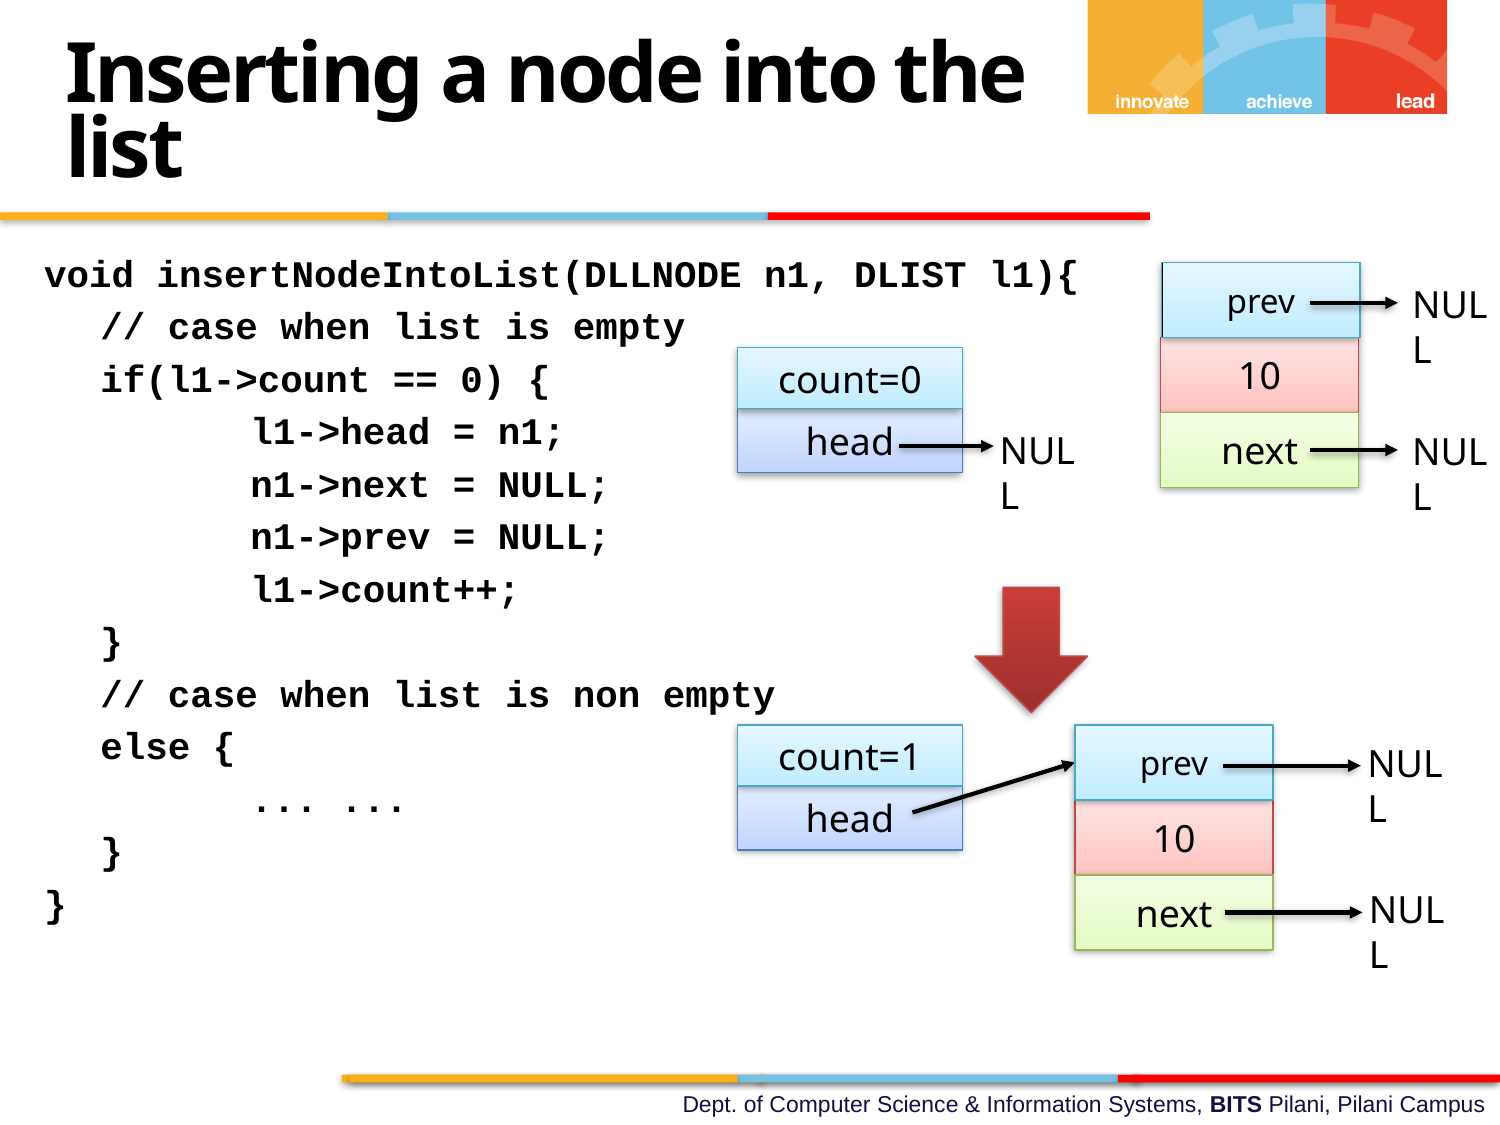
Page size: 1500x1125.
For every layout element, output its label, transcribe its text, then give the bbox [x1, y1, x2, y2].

text_box prev [1161, 262, 1361, 338]
text_box NULL [1354, 878, 1470, 984]
text_box 10 [1160, 344, 1359, 411]
text_box head [737, 416, 963, 473]
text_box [912, 762, 1076, 813]
text_box NULL [1397, 273, 1500, 378]
list Inserting a node into the list [50, 24, 1088, 213]
text_box NULL [1397, 420, 1500, 526]
text_box [974, 586, 1089, 714]
text_box next [1160, 412, 1359, 488]
text_box next [1074, 874, 1274, 951]
text_box count=1 [737, 724, 963, 787]
text_box head [737, 792, 963, 851]
picture [1087, 0, 1448, 114]
text_box 10 [1074, 805, 1274, 874]
text_box count=0 [737, 347, 963, 409]
text_box NULL [1352, 732, 1468, 837]
text_box prev [1074, 724, 1274, 801]
text_box void insertNodeIntoList(DLLNODE n1, DLIST l1){ // case when list is empty if(l1->count == 0) { l1->head = n1; n1->next = NULL; n1->prev = NULL; l1->count++; } // case when list is non empty else { ... ... } } [29, 242, 1475, 1000]
text_box NULL [984, 419, 1100, 525]
